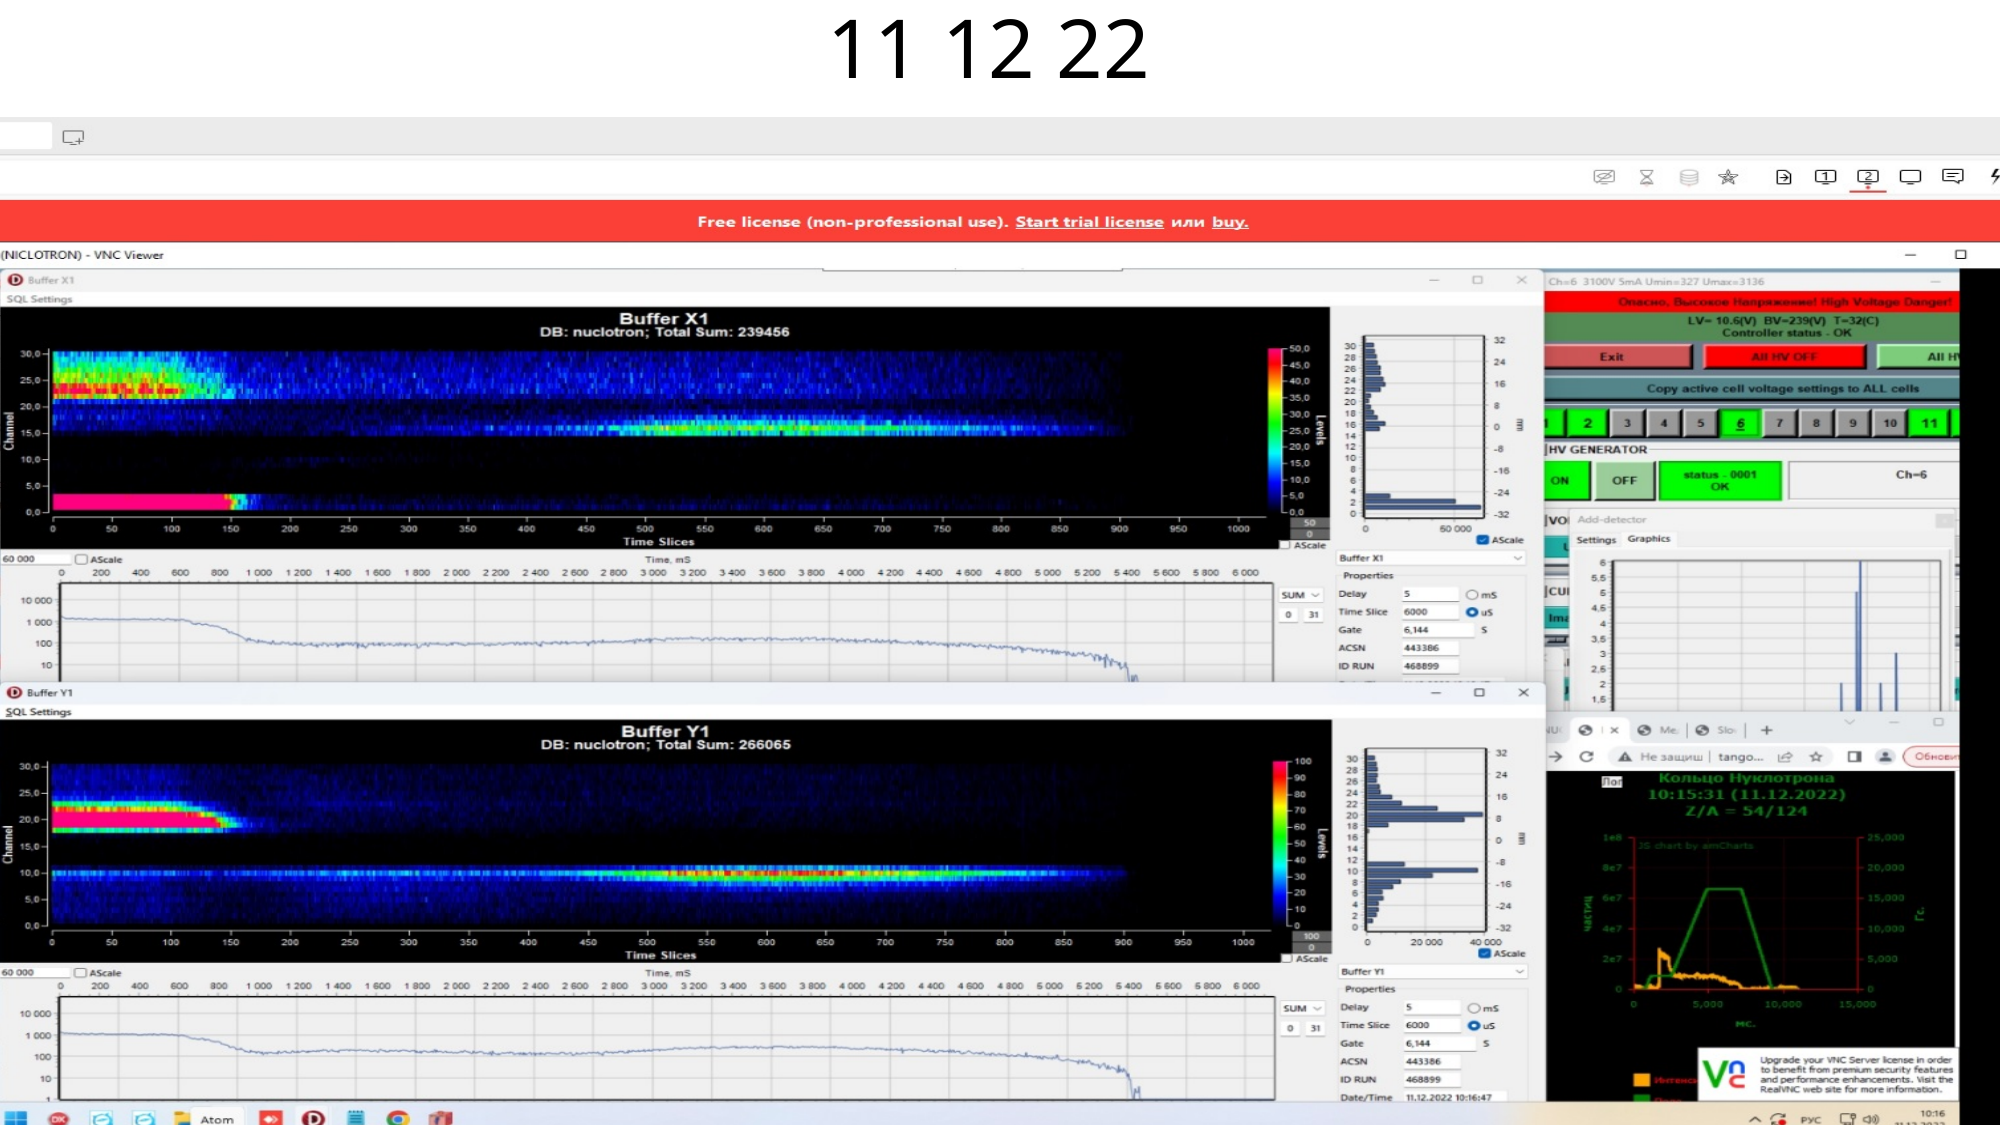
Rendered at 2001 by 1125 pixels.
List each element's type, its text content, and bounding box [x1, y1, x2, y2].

title 11 12 22 [137, 0, 1863, 104]
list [0, 117, 2000, 1125]
